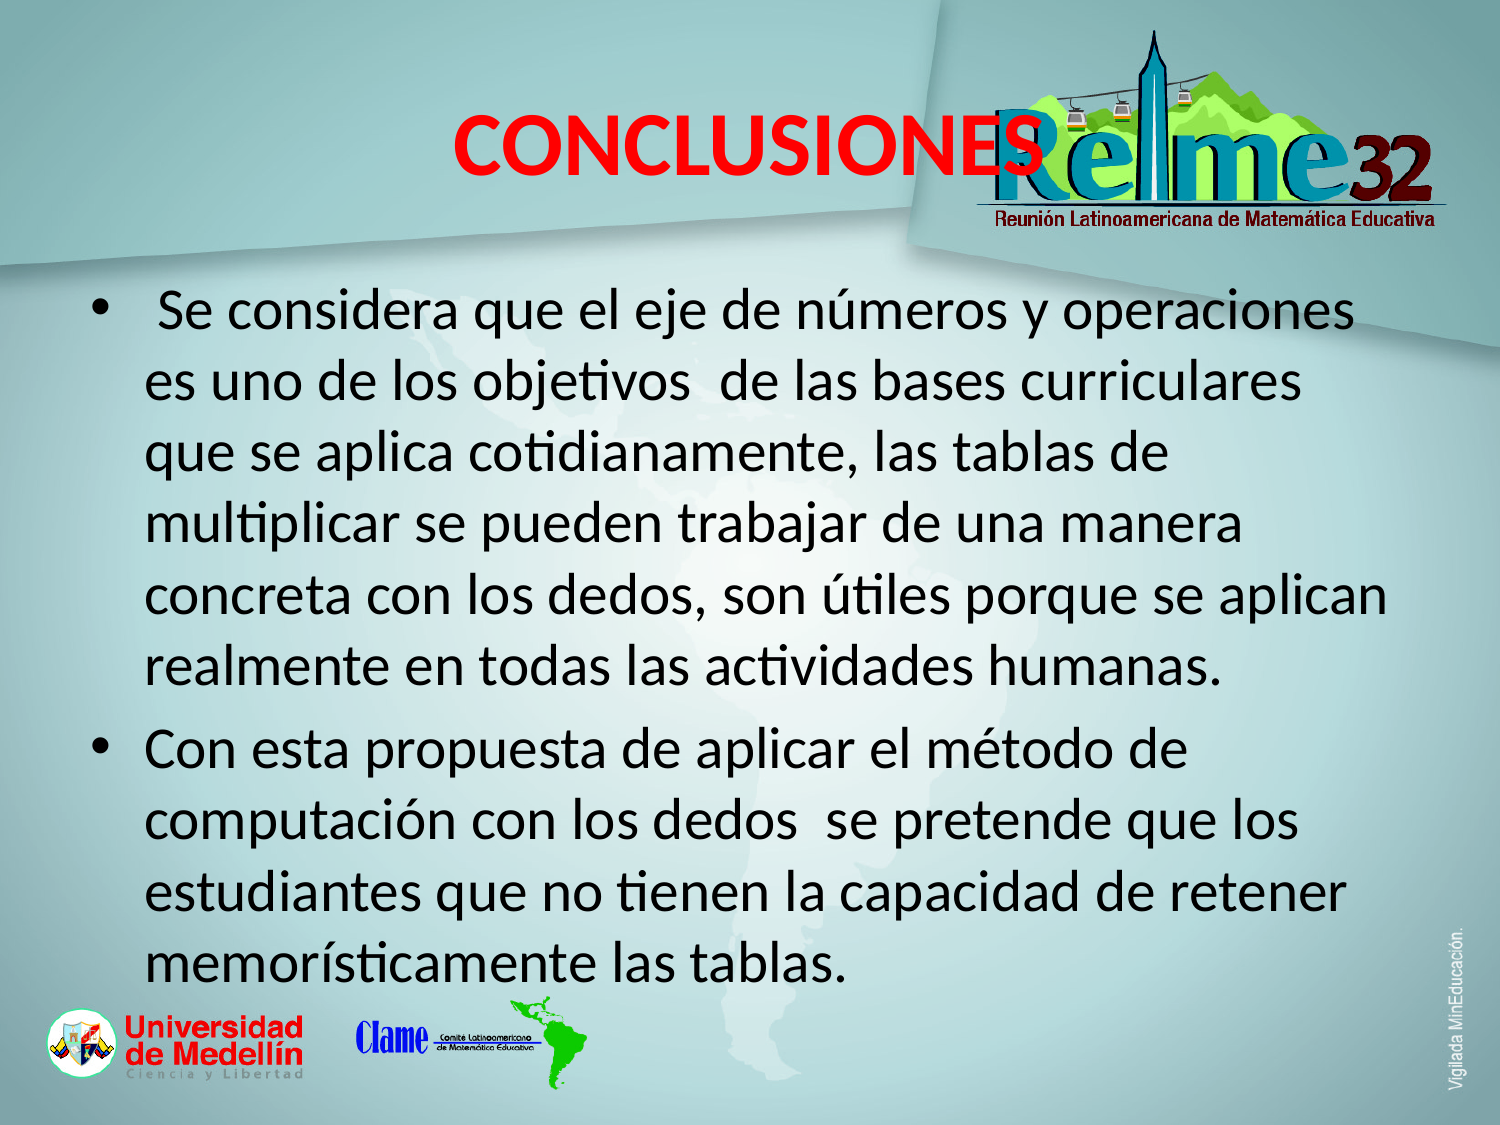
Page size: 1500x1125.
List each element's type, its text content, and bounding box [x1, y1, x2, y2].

picture [0, 0, 1500, 1125]
list Se considera que el eje de números y operaciones es uno de los objetivos de las bases curriculares que se aplica cotidianamente, las tablas de multiplicar se pueden trabajar de una manera concreta con los dedos, son útiles porque se aplican realmente en todas las actividades humanas. Con esta propuesta de aplicar el método de computación con los dedos se pretende que los estudiantes que no tienen la capacidad de retener memorísticamente las tablas. [75, 262, 1425, 1005]
title CONCLUSIONES [75, 45, 1425, 233]
